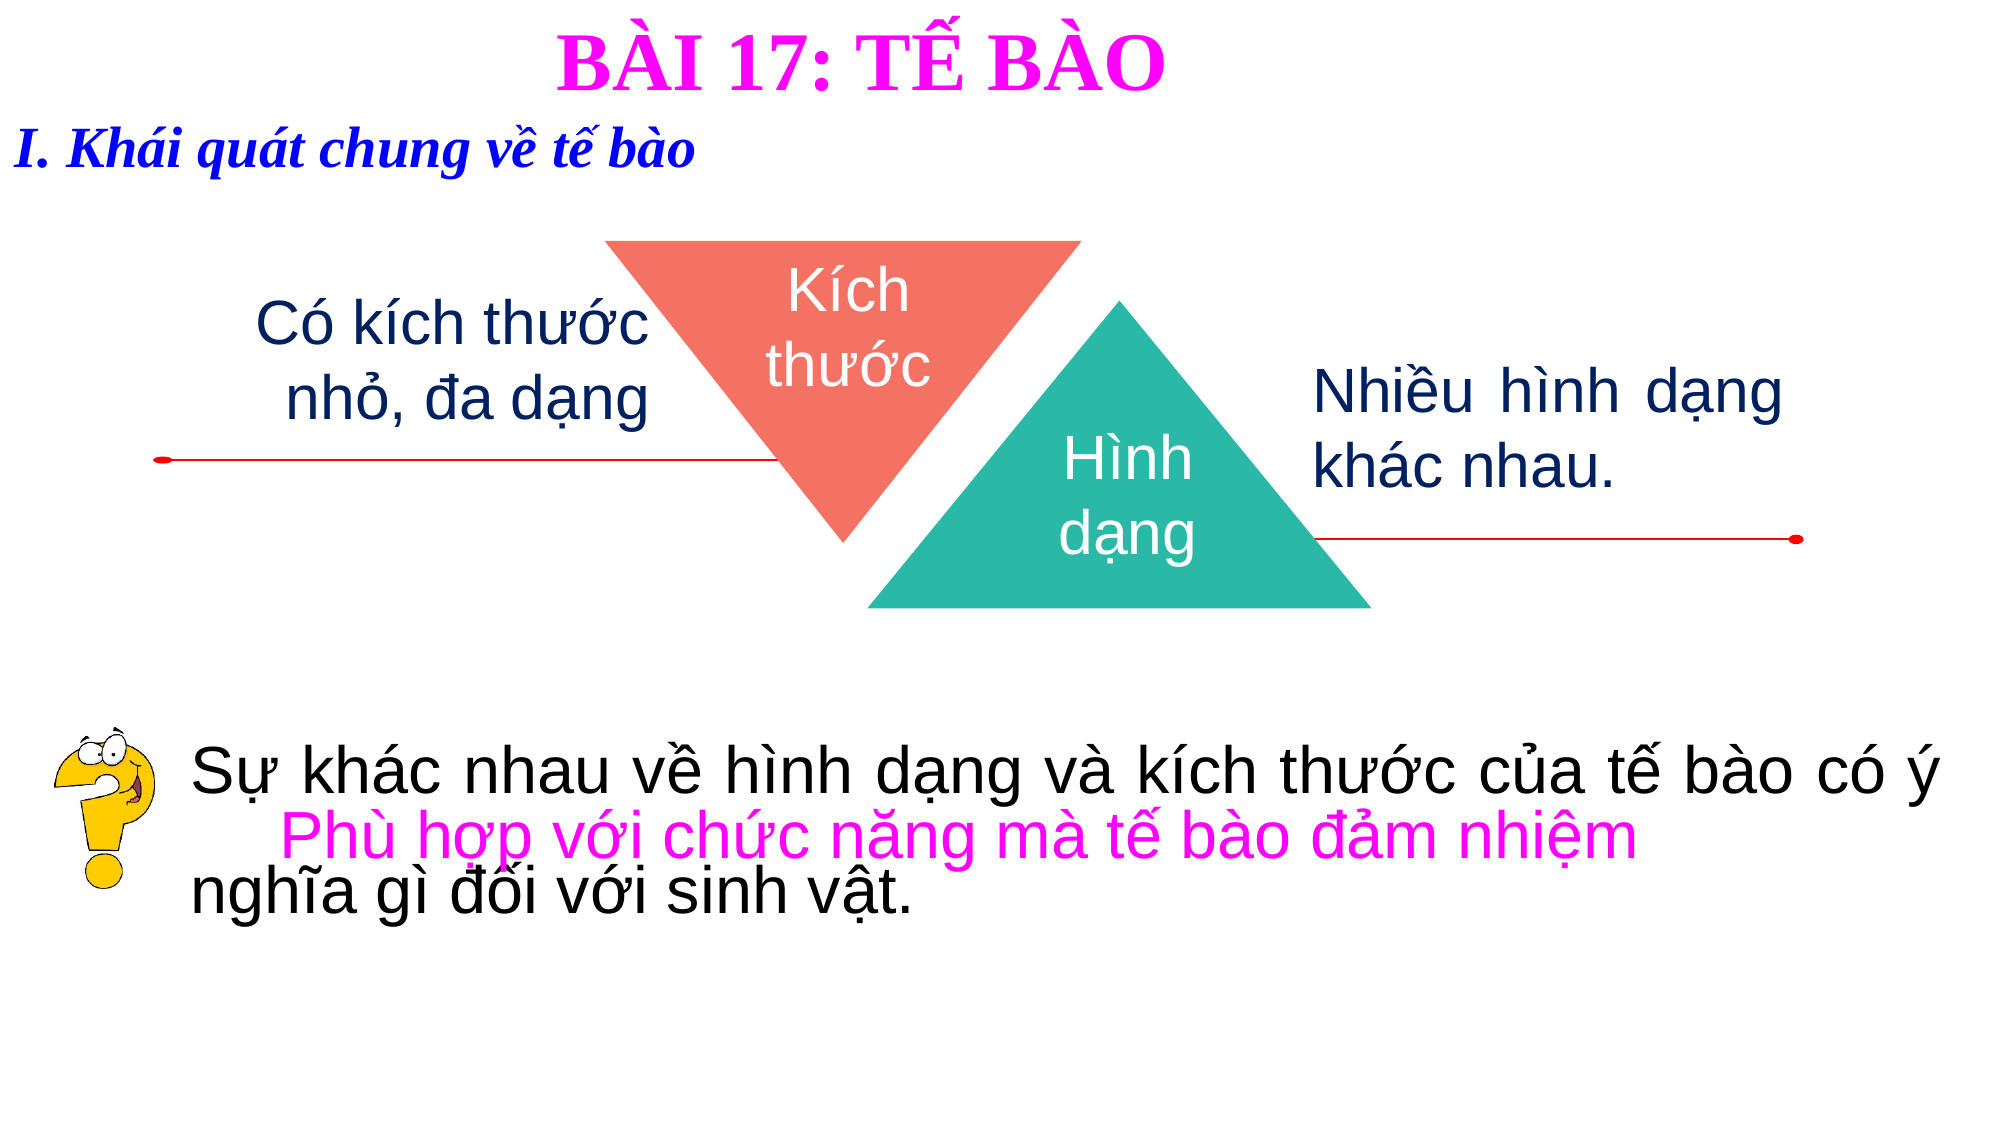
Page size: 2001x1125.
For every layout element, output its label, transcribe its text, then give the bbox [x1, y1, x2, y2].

text_box Có kích thước nhỏ, đa dạng [199, 276, 604, 439]
picture [54, 727, 155, 889]
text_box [1372, 535, 1803, 544]
text_box BÀI 17: TẾ BÀO [542, 0, 1471, 115]
text_box Nhiều hình dạng khác nhau. [1372, 344, 1798, 507]
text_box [604, 240, 1082, 544]
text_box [154, 457, 604, 463]
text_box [867, 300, 1372, 642]
text_box I. Khái quát chung về tế bào [0, 102, 1137, 187]
text_box Phù hợp với chức năng mà tế bào đảm nhiệm [264, 744, 1670, 880]
text_box Sự khác nhau về hình dạng và kích thước của tế bào có ý nghĩa gì đối với sinh vật. [176, 679, 1958, 934]
